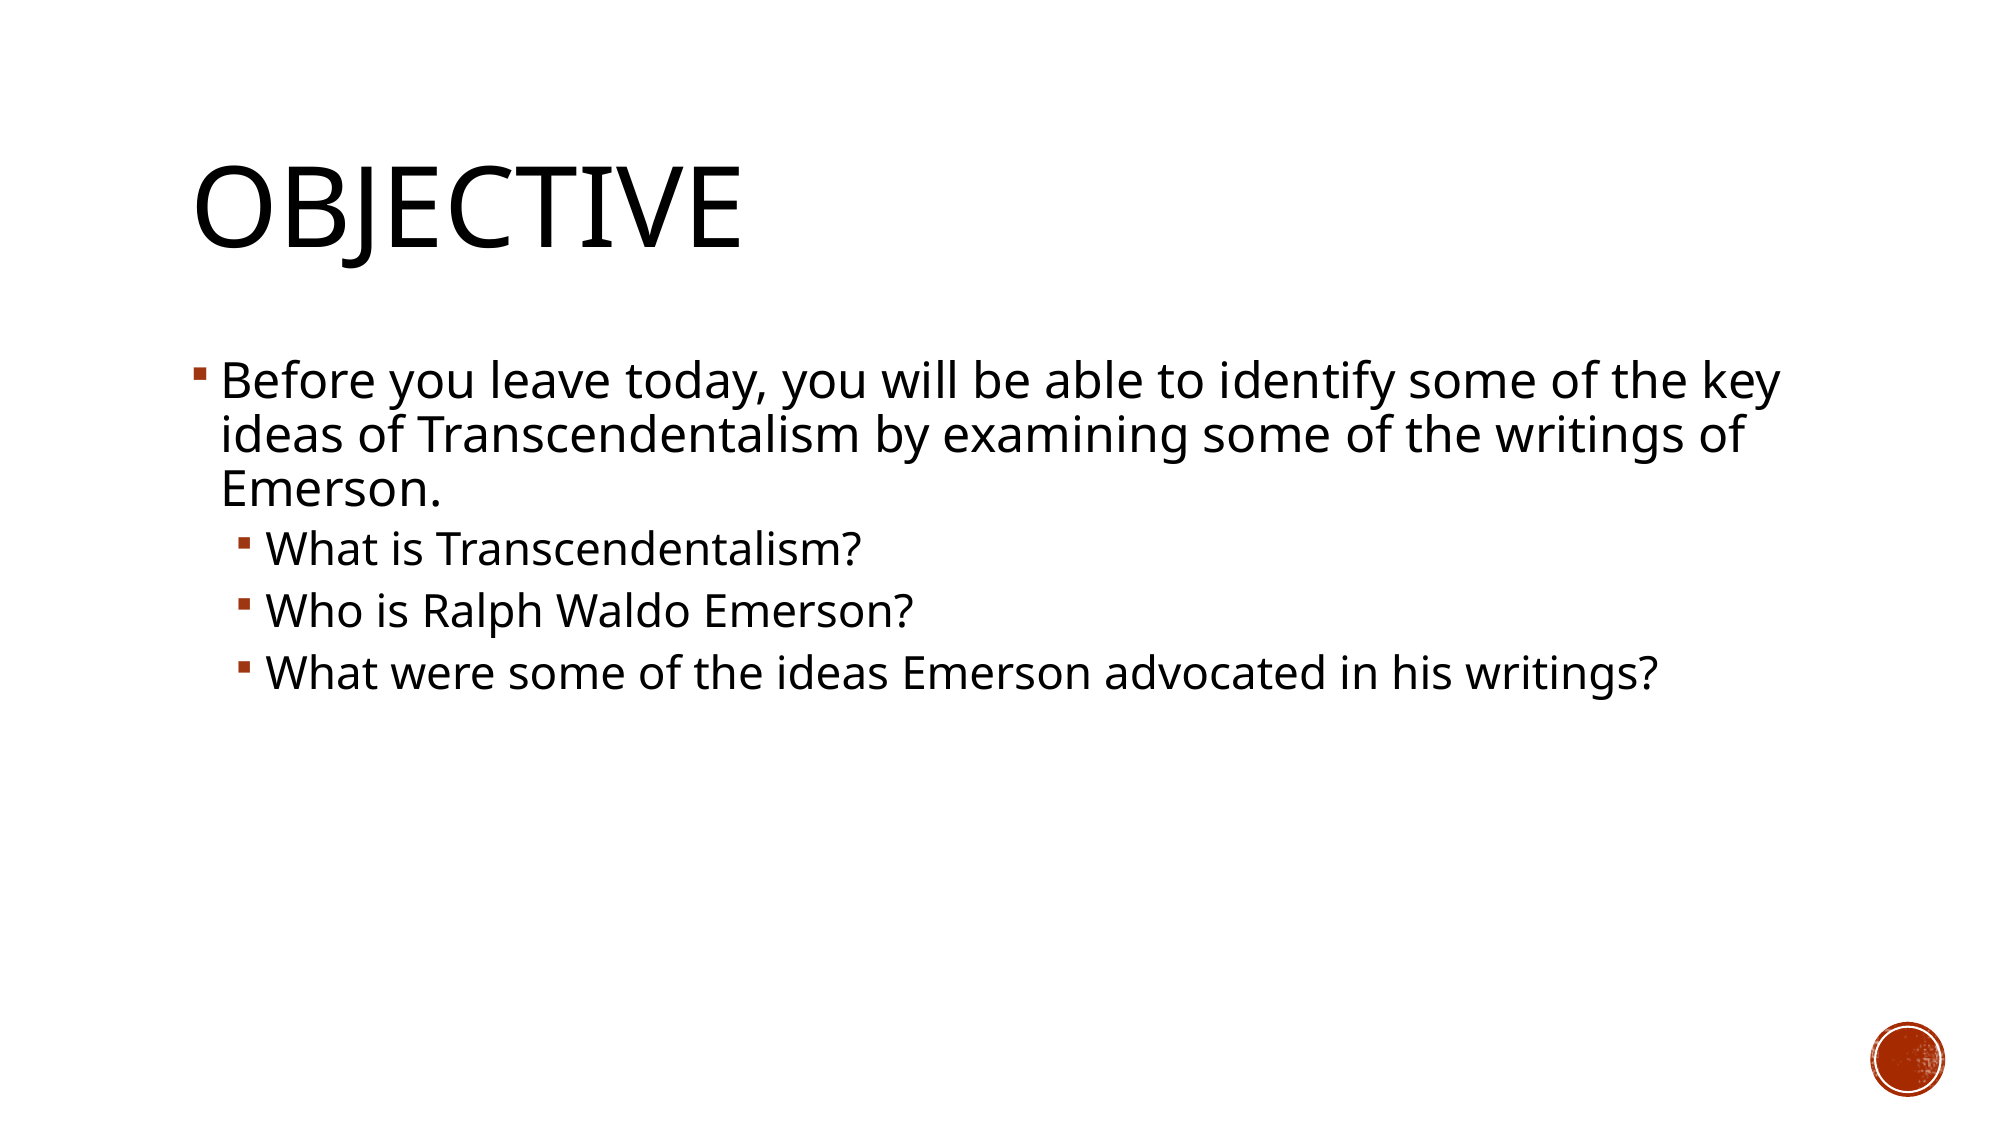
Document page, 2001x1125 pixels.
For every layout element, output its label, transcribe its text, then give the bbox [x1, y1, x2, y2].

list Before you leave today, you will be able to identify some of the key ideas of Transcendentalism by examining some of the writings of Emerson. What is Transcendentalism? Who is Ralph Waldo Emerson? What were some of the ideas Emerson advocated in his writings? [175, 348, 1826, 1013]
title objective [175, 79, 1826, 344]
